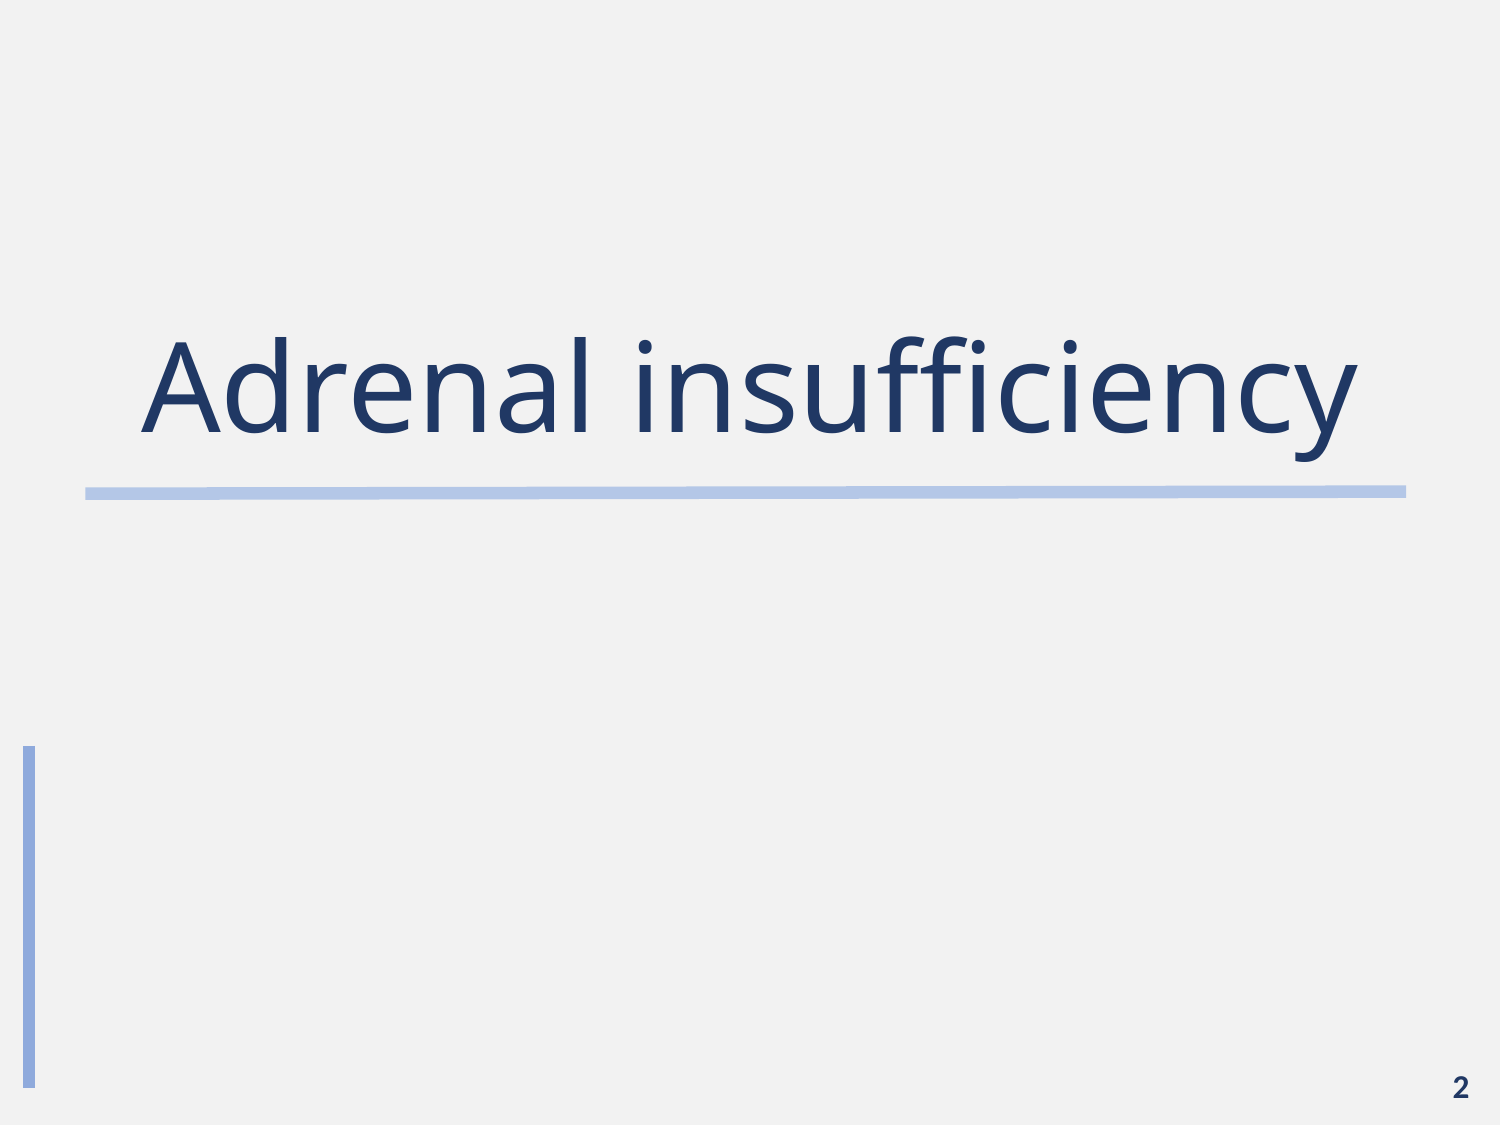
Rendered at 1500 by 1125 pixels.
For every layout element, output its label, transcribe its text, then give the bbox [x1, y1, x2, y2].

title Adrenal insufficiency [112, 75, 1388, 468]
slide_number 2 [1146, 1055, 1485, 1116]
